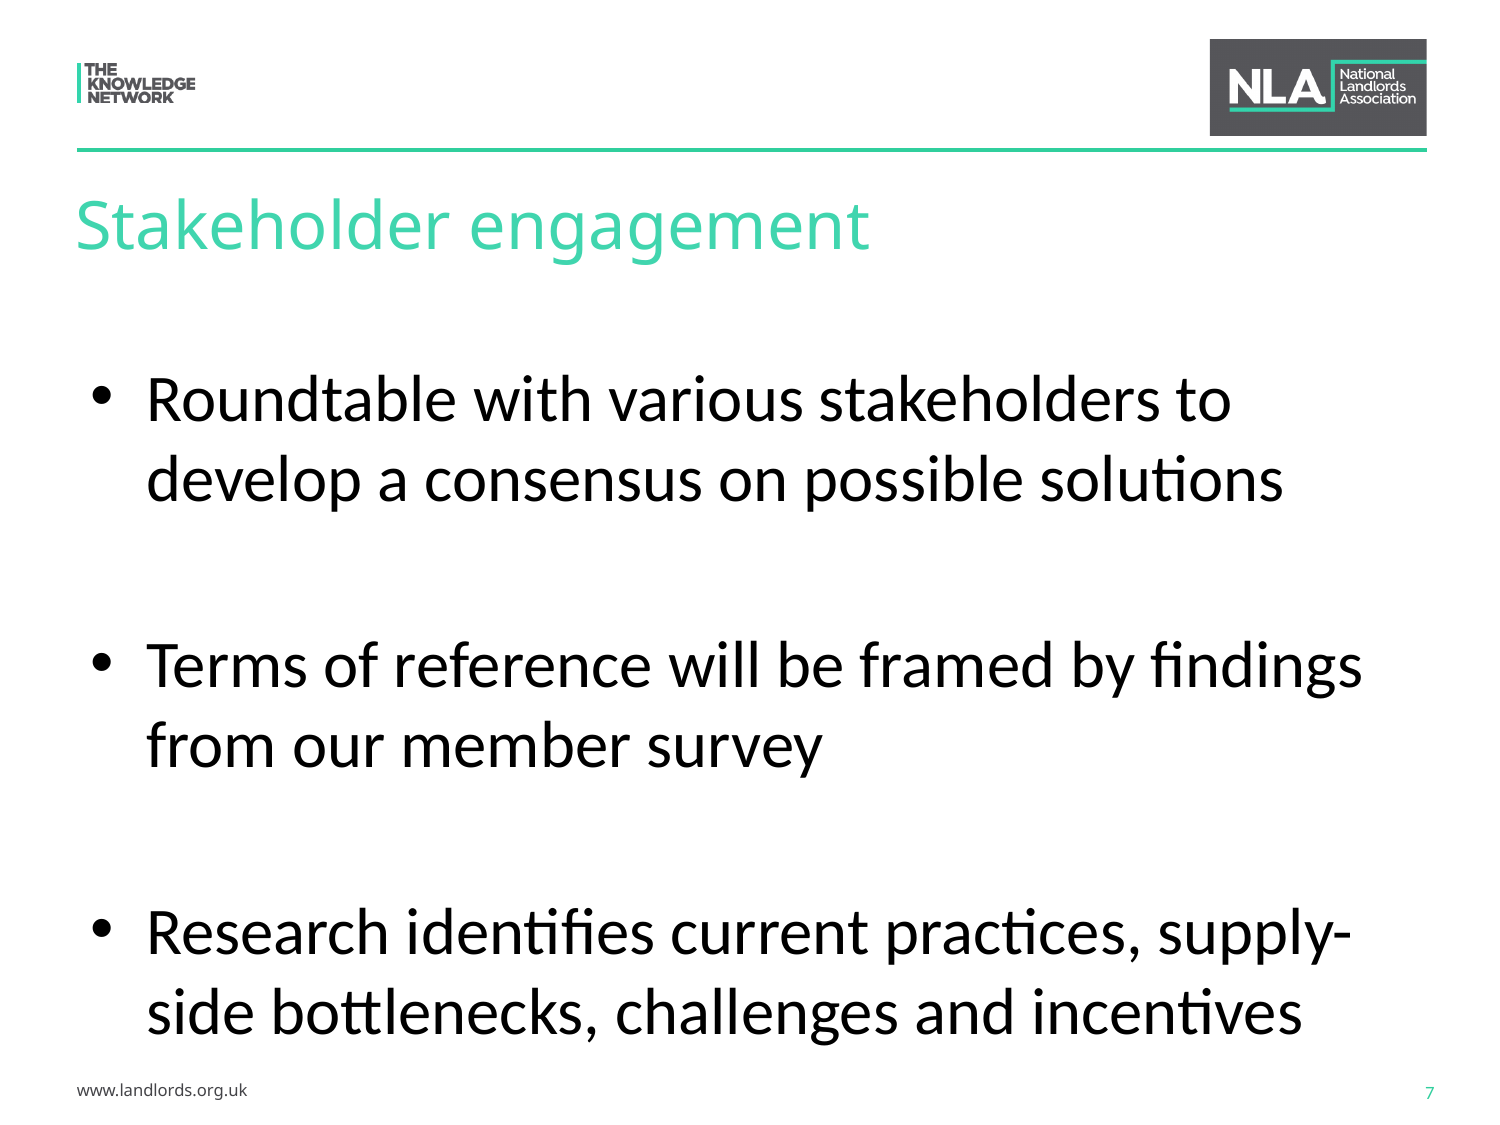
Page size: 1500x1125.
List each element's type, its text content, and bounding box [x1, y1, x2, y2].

title Stakeholder engagement [75, 184, 1423, 261]
list Roundtable with various stakeholders to develop a consensus on possible solutions Terms of reference will be framed by findings from our member survey Research identifies current practices, supply-side bottlenecks, challenges and incentives [75, 346, 1425, 912]
